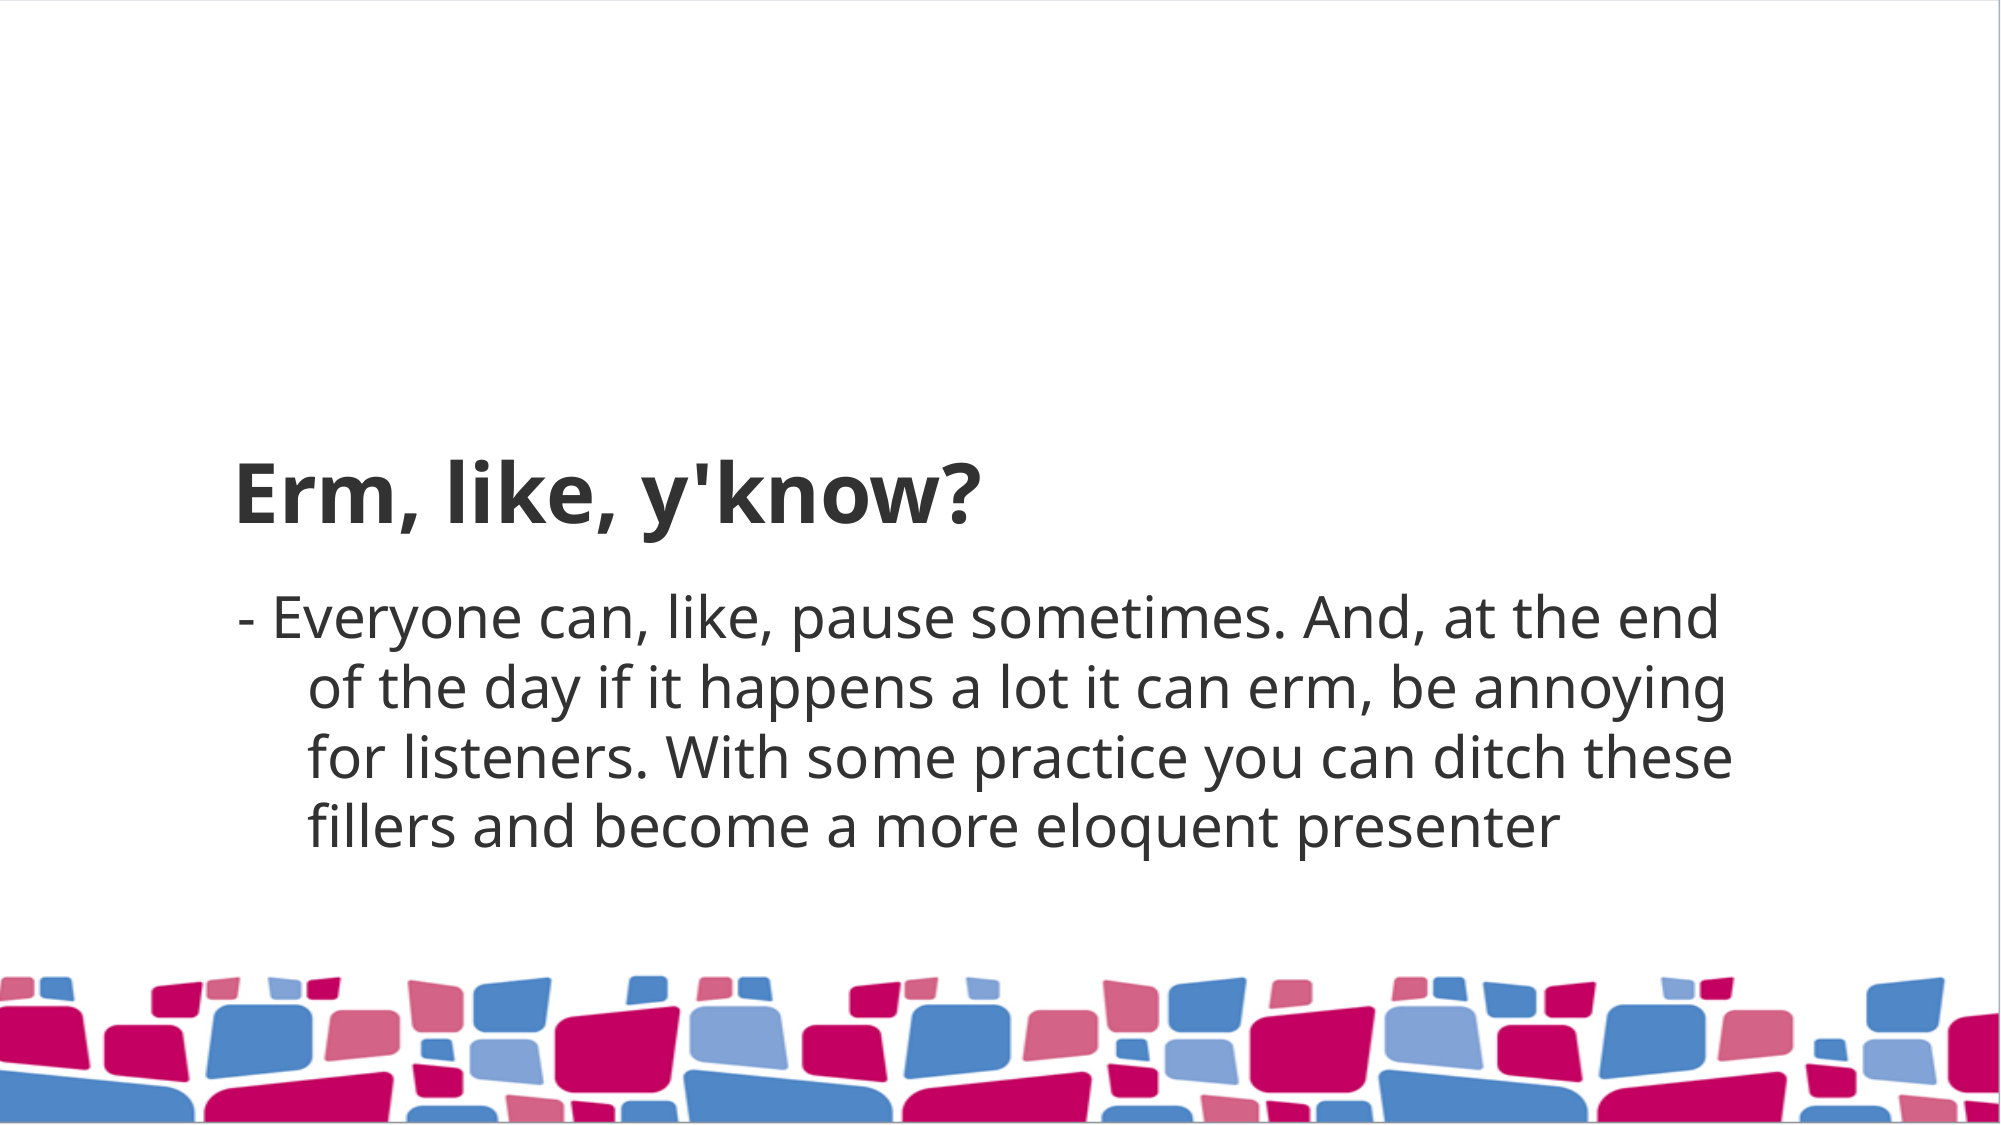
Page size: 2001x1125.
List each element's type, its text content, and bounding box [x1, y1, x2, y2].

title Erm, like, y'know? [232, 440, 1788, 580]
picture [0, 0, 2001, 1125]
subtitle - Everyone can, like, pause sometimes. And, at the end of the day if it happens a lot it can erm, be annoying for listeners. With some practice you can ditch these fillers and become a more eloquent presenter [232, 580, 1788, 868]
